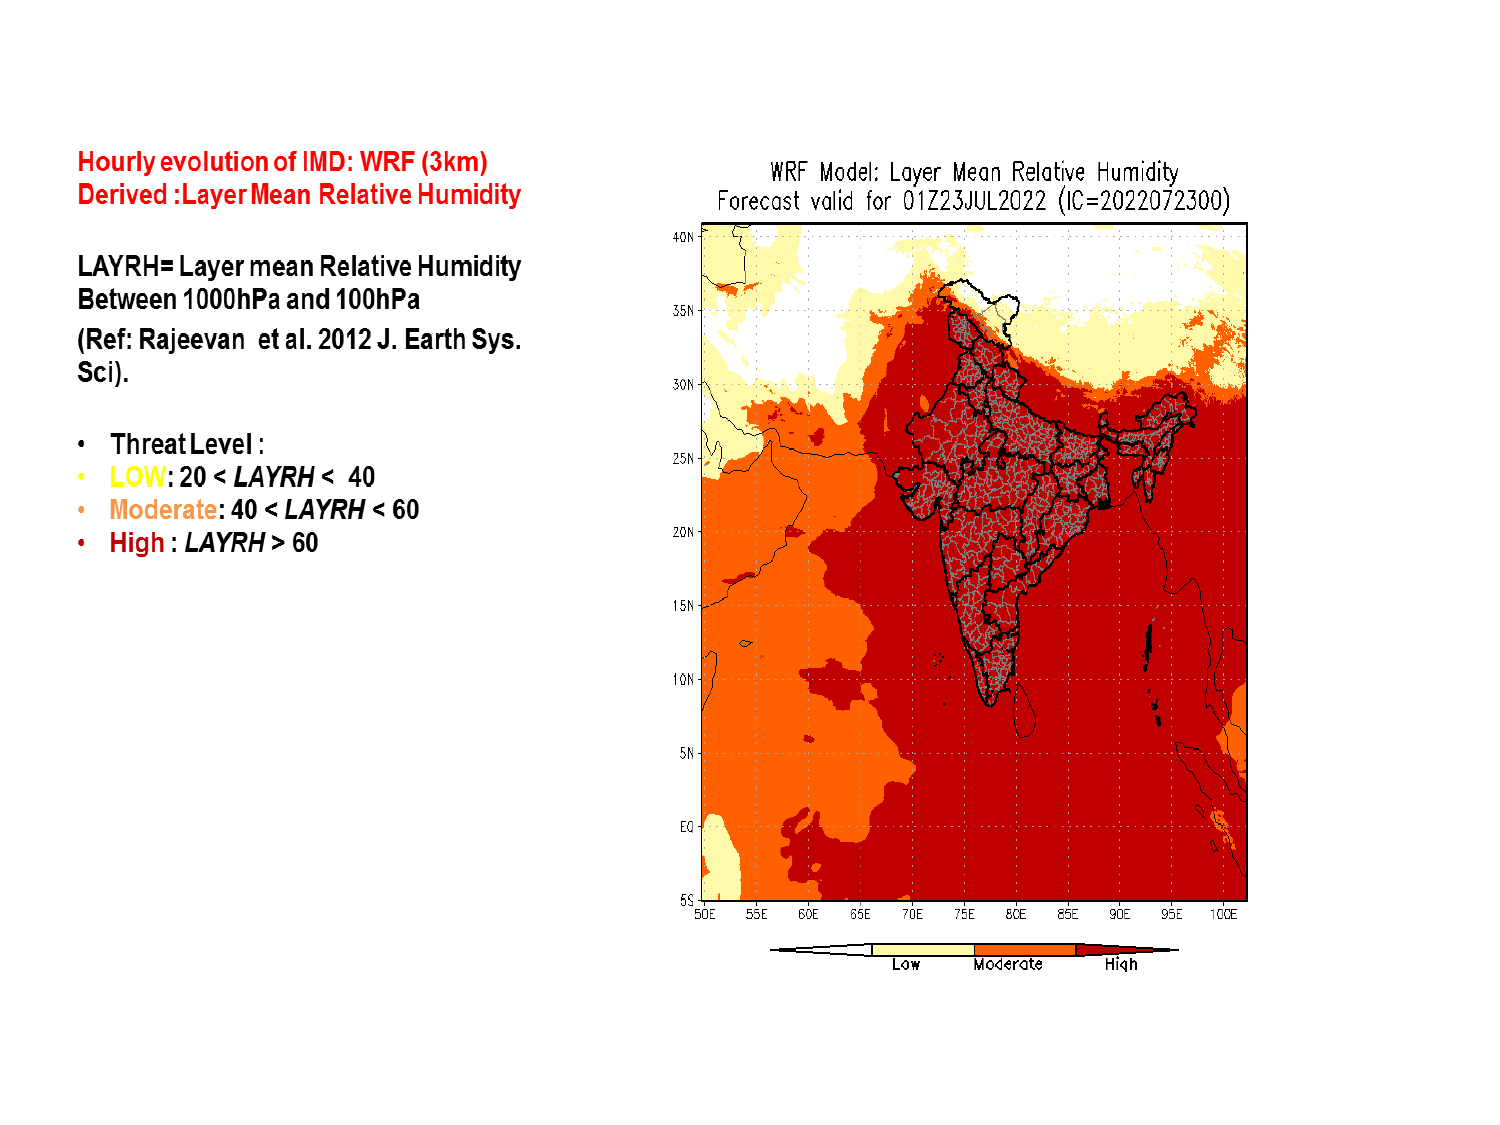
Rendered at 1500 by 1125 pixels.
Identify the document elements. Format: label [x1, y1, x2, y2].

picture [74, 149, 1426, 976]
